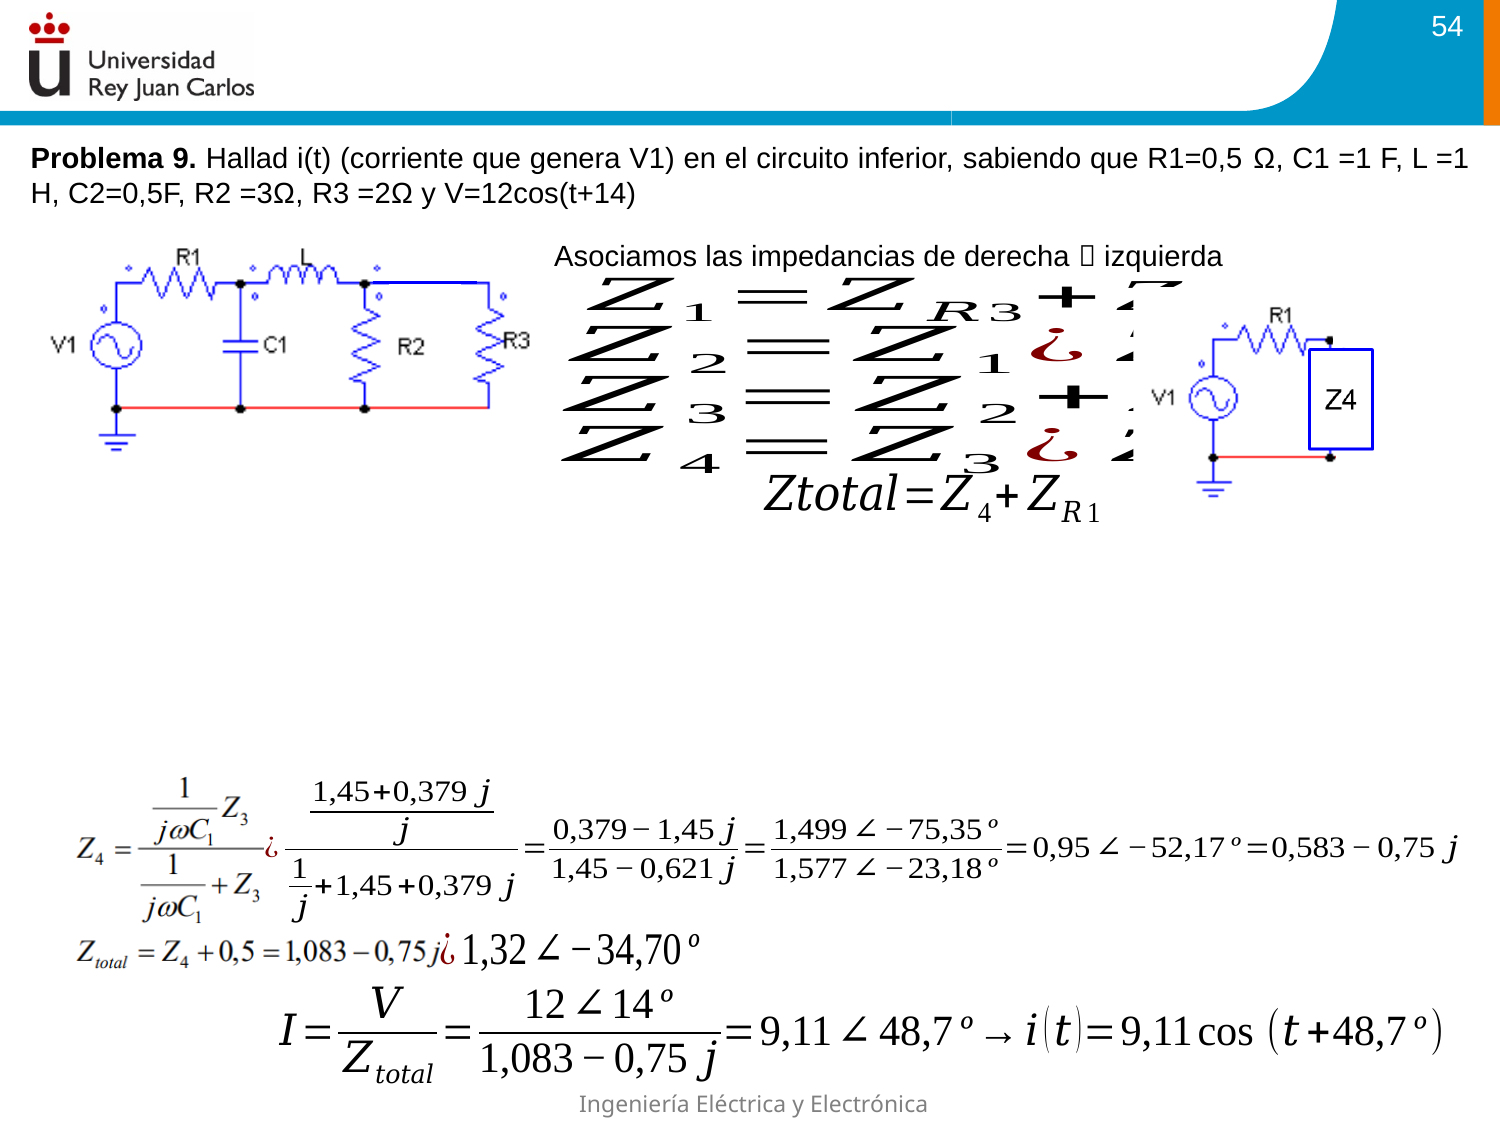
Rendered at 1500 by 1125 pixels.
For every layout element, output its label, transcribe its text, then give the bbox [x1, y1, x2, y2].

text_box Asociamos las impedancias de derecha  izquierda [544, 230, 1290, 280]
text_box 54 [1416, 0, 1500, 75]
picture [62, 774, 648, 979]
text_box Problema 9. Hallad i(t) (corriente que genera V1) en el circuito inferior, sabiendo que R1=0,5 Ω, C1 =1 F, L =1 H, C2=0,5F, R2 =3Ω, R3 =2Ω y V=12cos(t+14) [15, 132, 1485, 217]
picture [29, 12, 254, 101]
picture [1133, 287, 1384, 502]
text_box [31, 227, 540, 456]
